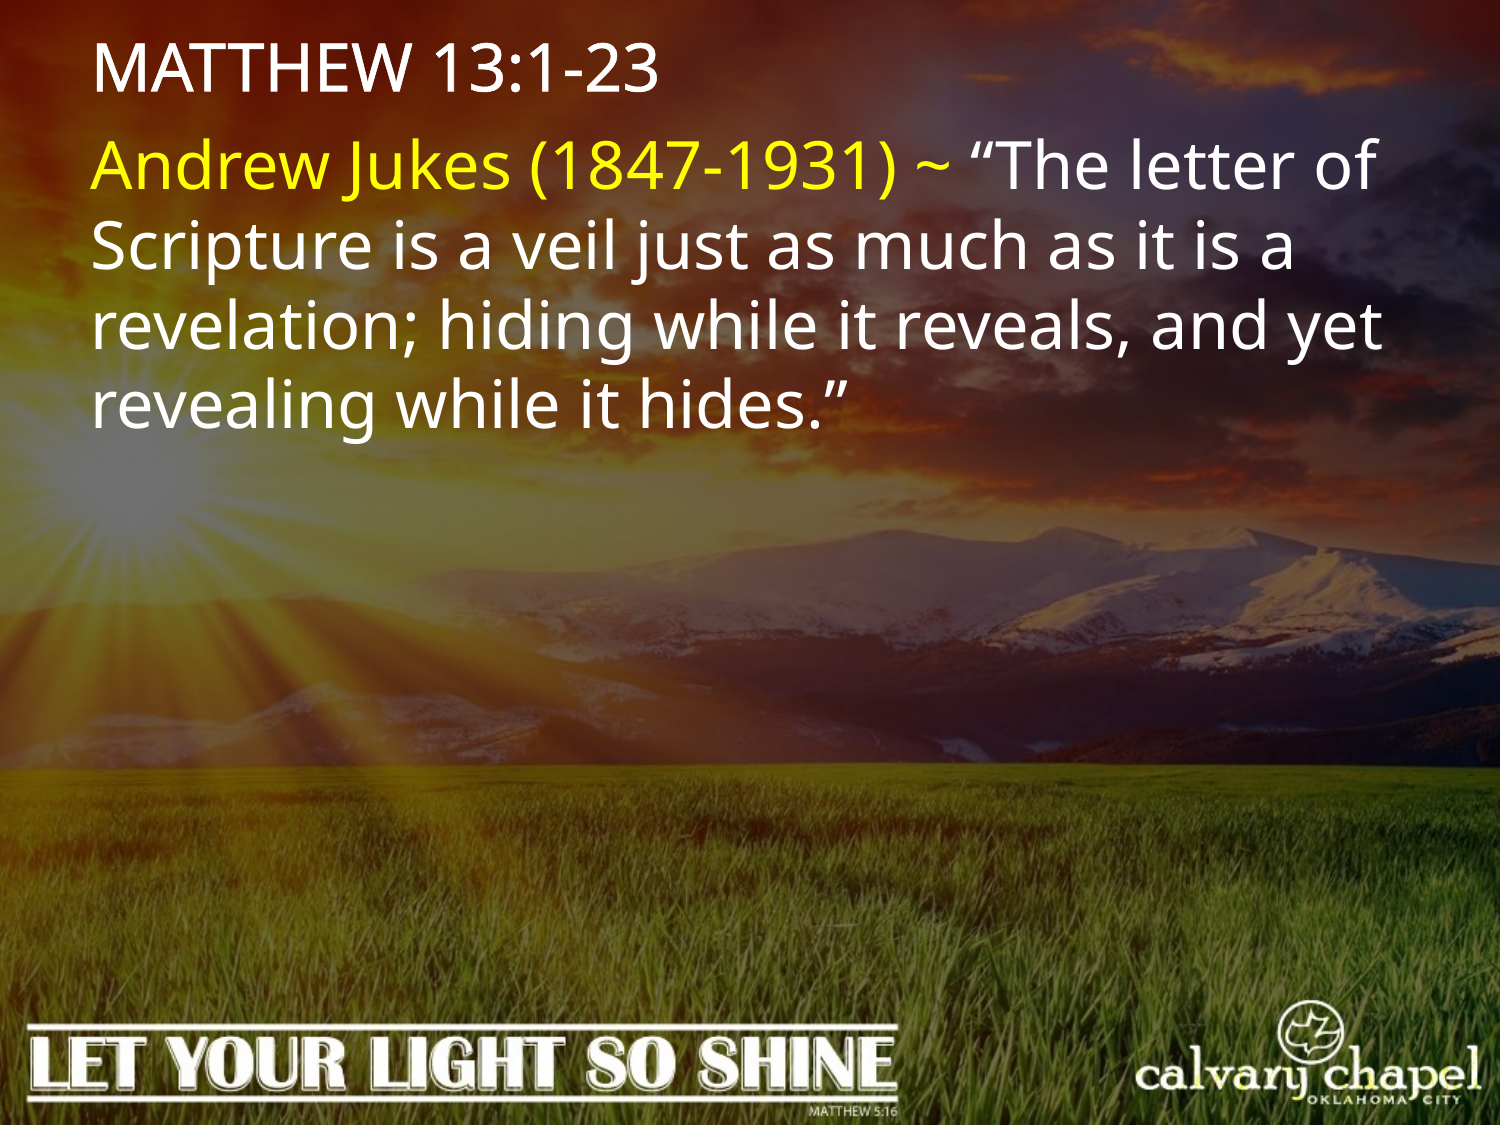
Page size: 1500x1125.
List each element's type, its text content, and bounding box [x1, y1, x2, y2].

text_box MATTHEW 13:1-23 [75, 17, 1354, 112]
picture [0, 0, 1500, 1125]
text_box Andrew Jukes (1847-1931) ~ “The letter of Scripture is a veil just as much as it is a revelation; hiding while it reveals, and yet revealing while it hides.” [75, 115, 1421, 450]
